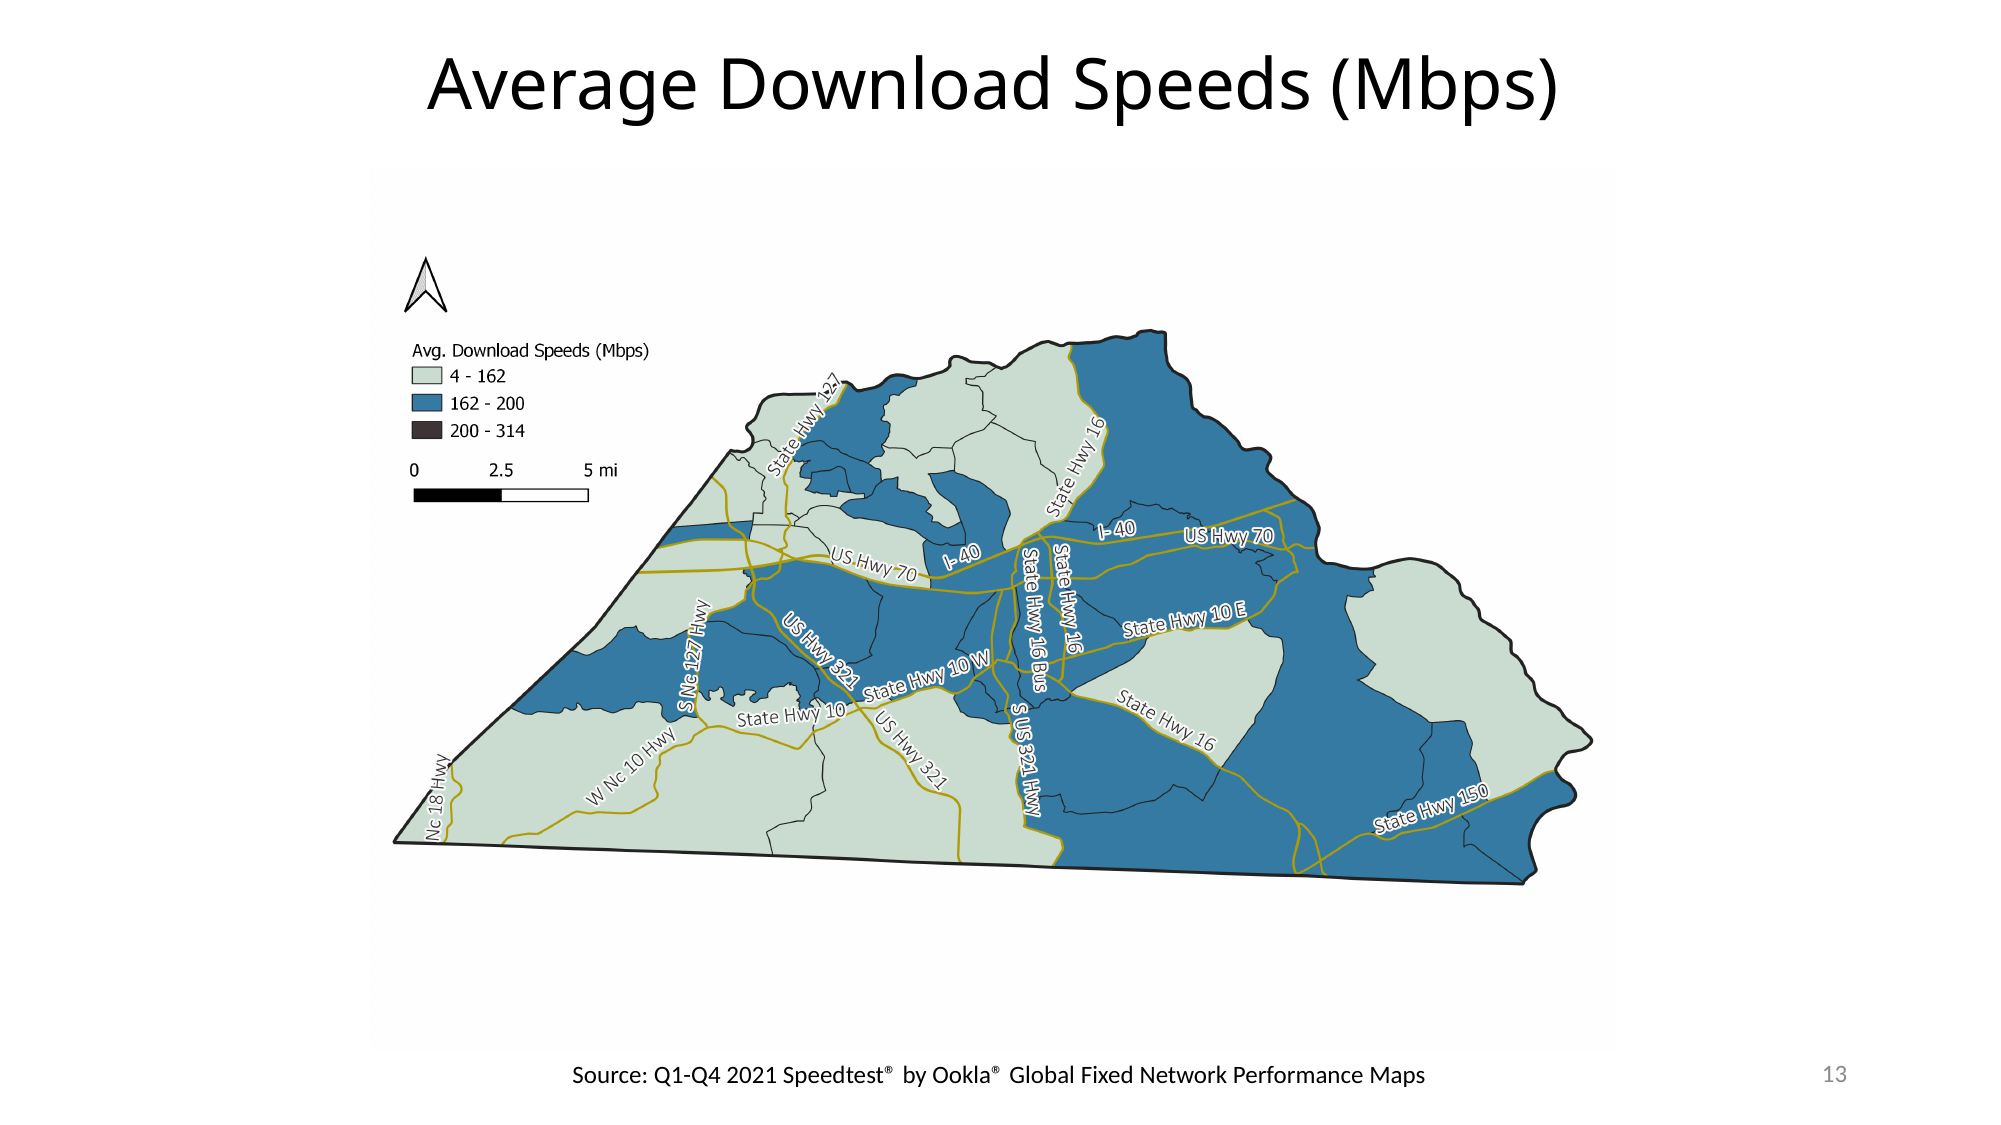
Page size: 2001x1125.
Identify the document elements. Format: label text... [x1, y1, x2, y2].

text_box Source: Q1-Q4 2021 Speedtest® by Ookla® Global Fixed Network Performance Maps [557, 1051, 1443, 1096]
slide_number 13 [1412, 1042, 1863, 1103]
title Average Download Speeds (Mbps) [24, 5, 1963, 169]
picture [370, 168, 1617, 1051]
